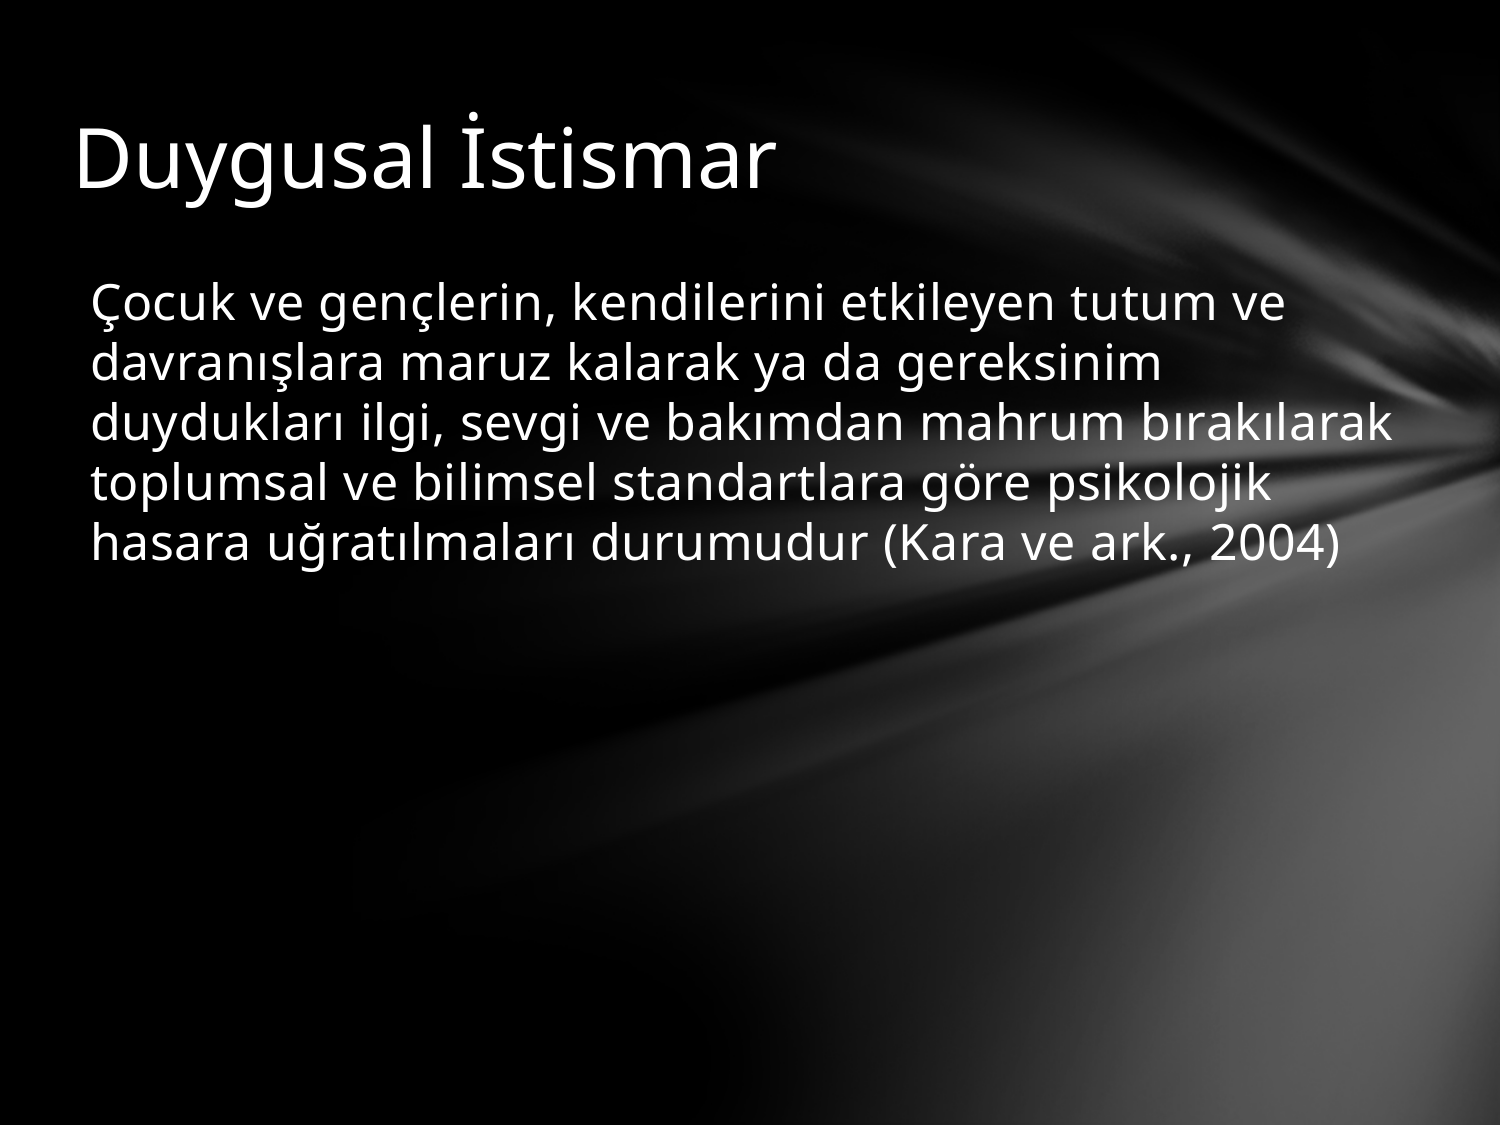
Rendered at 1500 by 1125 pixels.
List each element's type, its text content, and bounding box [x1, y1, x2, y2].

list Çocuk ve gençlerin, kendilerini etkileyen tutum ve davranışlara maruz kalarak ya da gereksinim duydukları ilgi, sevgi ve bakımdan mahrum bırakılarak toplumsal ve bilimsel standartlara göre psikolojik hasara uğratılmaları durumudur (Kara ve ark., 2004) [75, 262, 1425, 1035]
title Duygusal İstismar [57, 37, 1318, 213]
